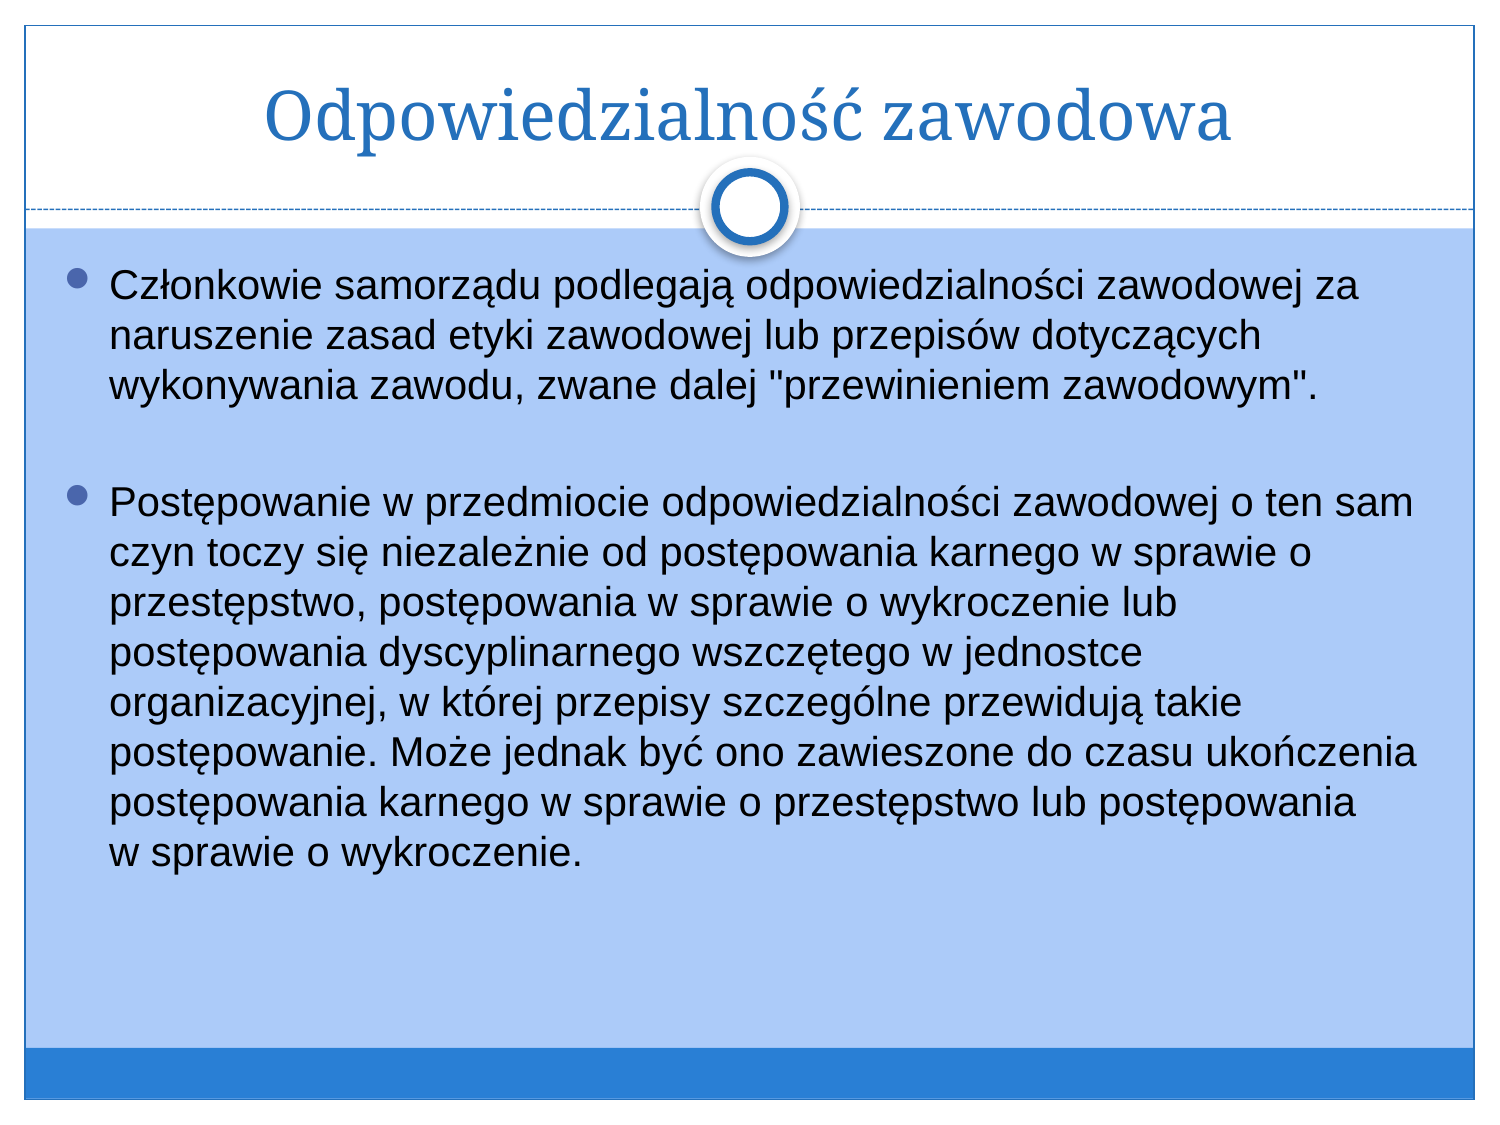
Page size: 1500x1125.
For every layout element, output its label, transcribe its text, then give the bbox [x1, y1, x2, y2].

list Członkowie samorządu podlegają odpowiedzialności zawodowej za naruszenie zasad etyki zawodowej lub przepisów dotyczących wykonywania zawodu, zwane dalej "przewinieniem zawodowym". Postępowanie w przedmiocie odpowiedzialności zawodowej o ten sam czyn toczy się niezależnie od postępowania karnego w sprawie o przestępstwo, postępowania w sprawie o wykroczenie lub postępowania dyscyplinarnego wszczętego w jednostce organizacyjnej, w której przepisy szczególne przewidują takie postępowanie. Może jednak być ono zawieszone do czasu ukończenia postępowania karnego w sprawie o przestępstwo lub postępowania w sprawie o wykroczenie. [49, 250, 1445, 1088]
title Odpowiedzialność zawodowa [49, 37, 1450, 162]
